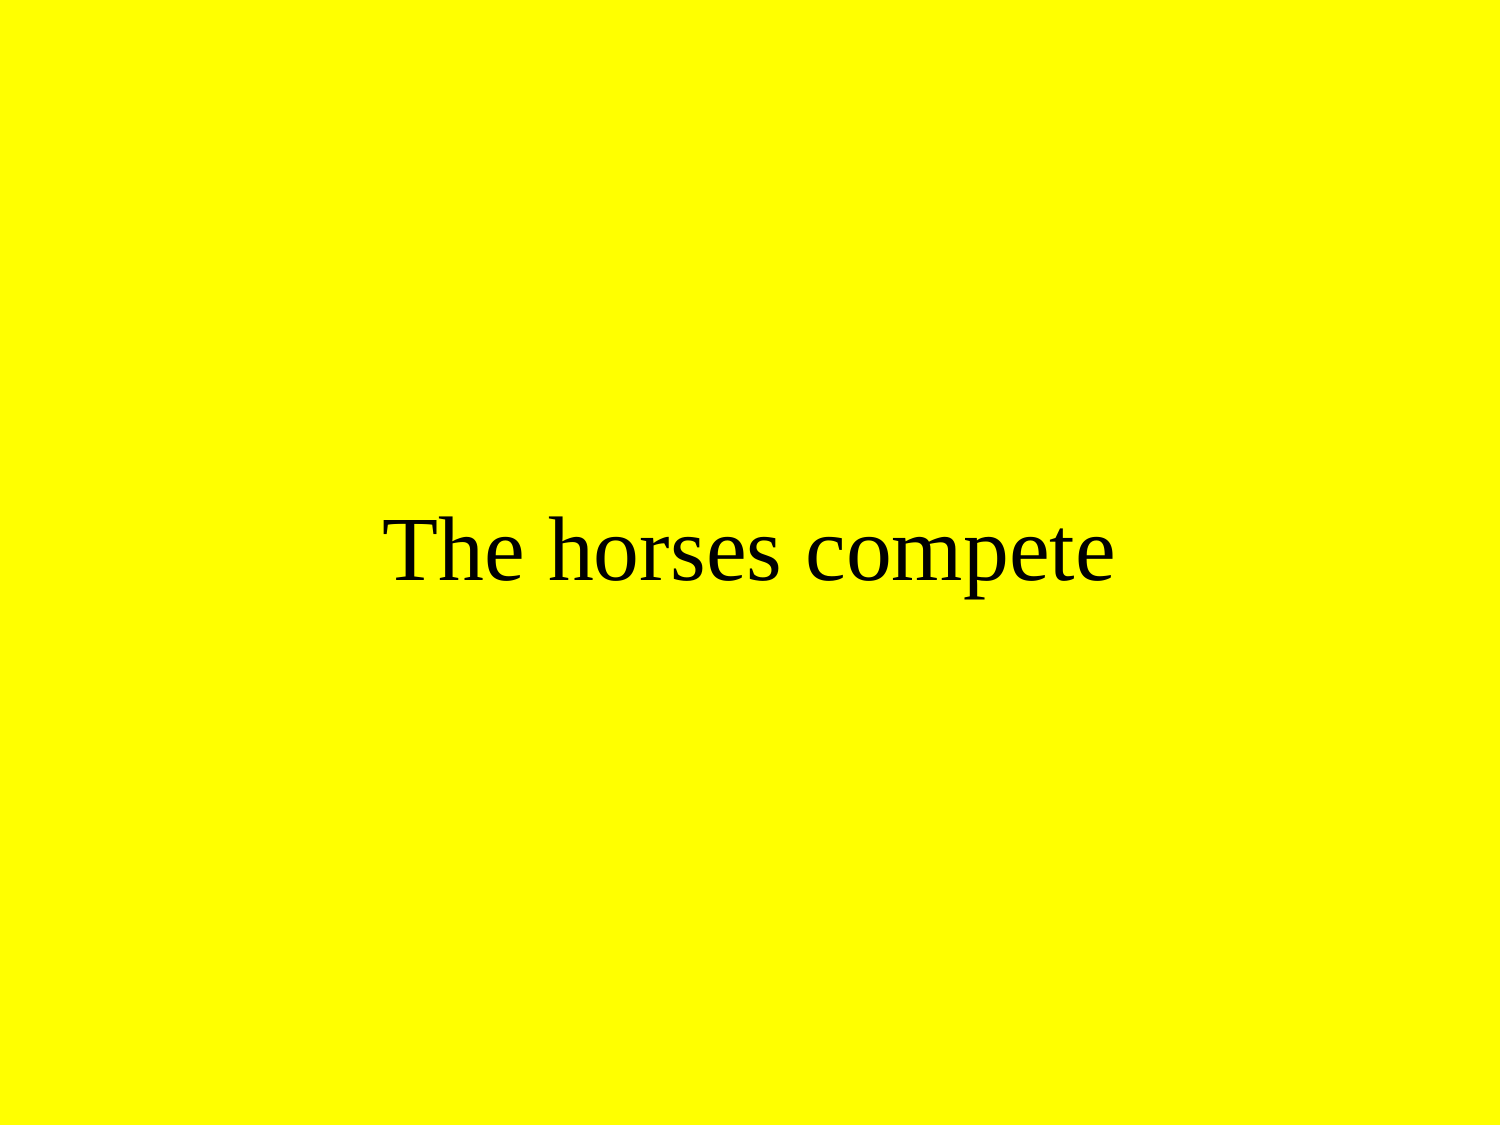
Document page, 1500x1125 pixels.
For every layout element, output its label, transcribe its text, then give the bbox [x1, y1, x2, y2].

title The horses compete [112, 450, 1388, 638]
